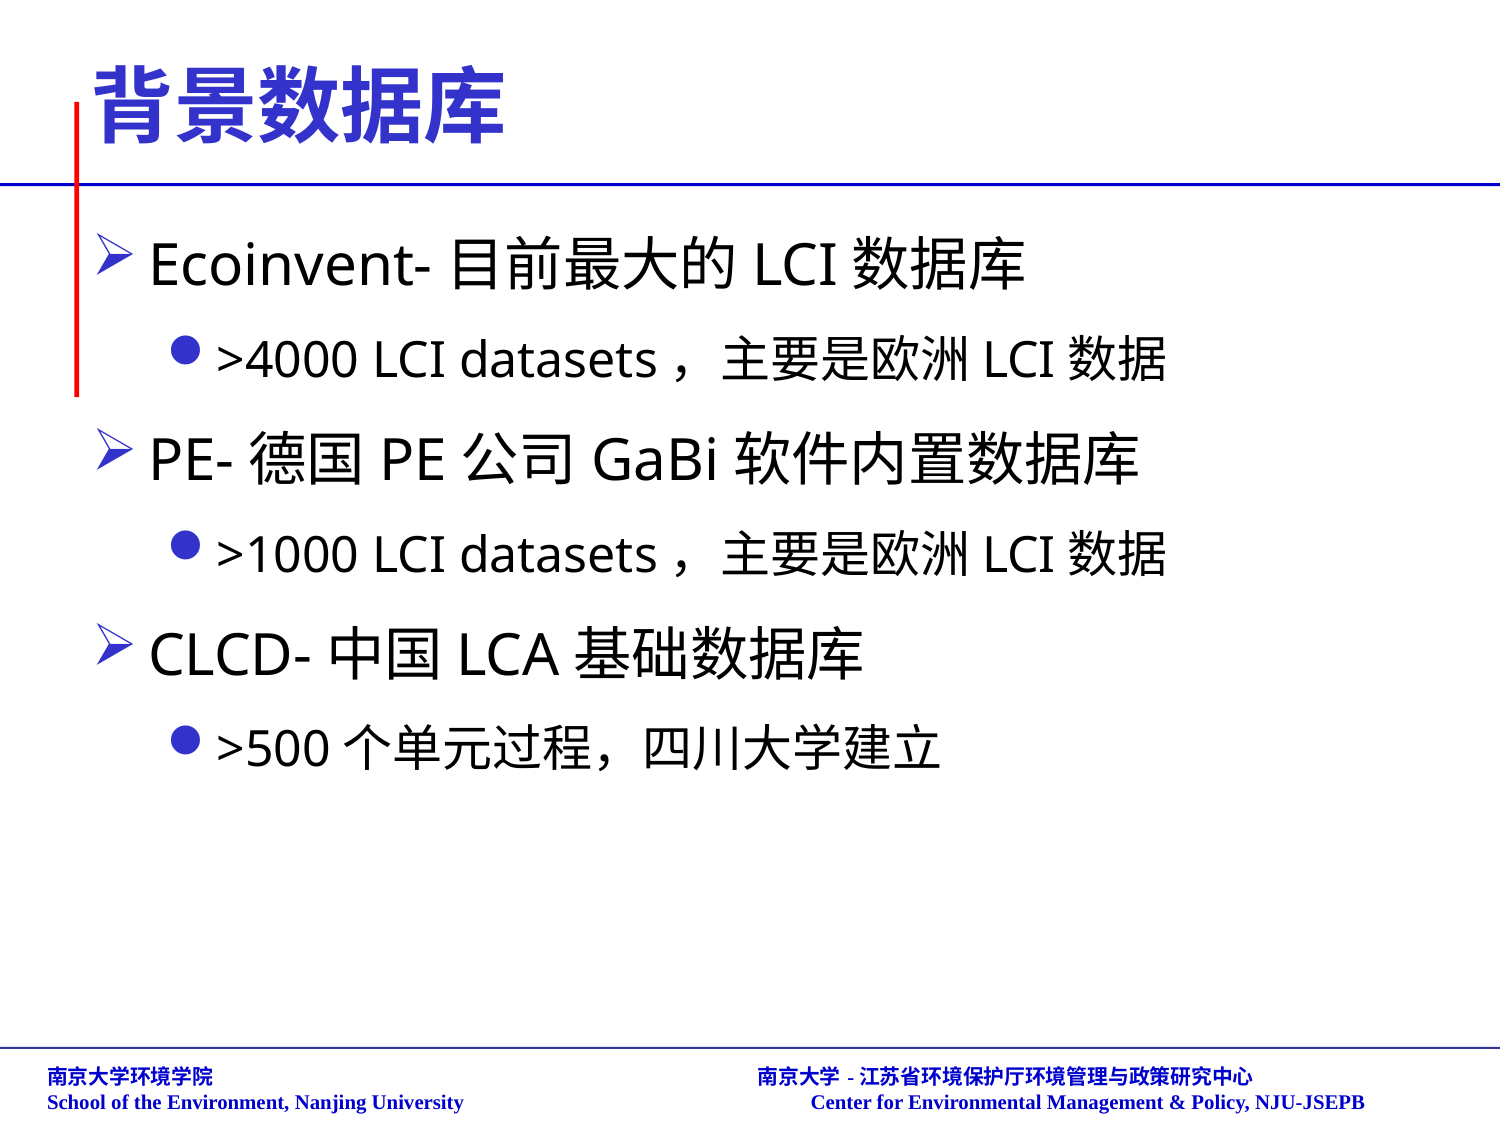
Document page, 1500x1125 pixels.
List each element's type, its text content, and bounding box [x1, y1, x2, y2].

list Ecoinvent-目前最大的LCI数据库 >4000 LCI datasets，主要是欧洲LCI数据 PE-德国PE公司GaBi软件内置数据库 >1000 LCI datasets，主要是欧洲LCI数据 CLCD-中国LCA基础数据库 >500个单元过程，四川大学建立 [76, 184, 1436, 1042]
title 背景数据库 [75, 45, 1424, 161]
